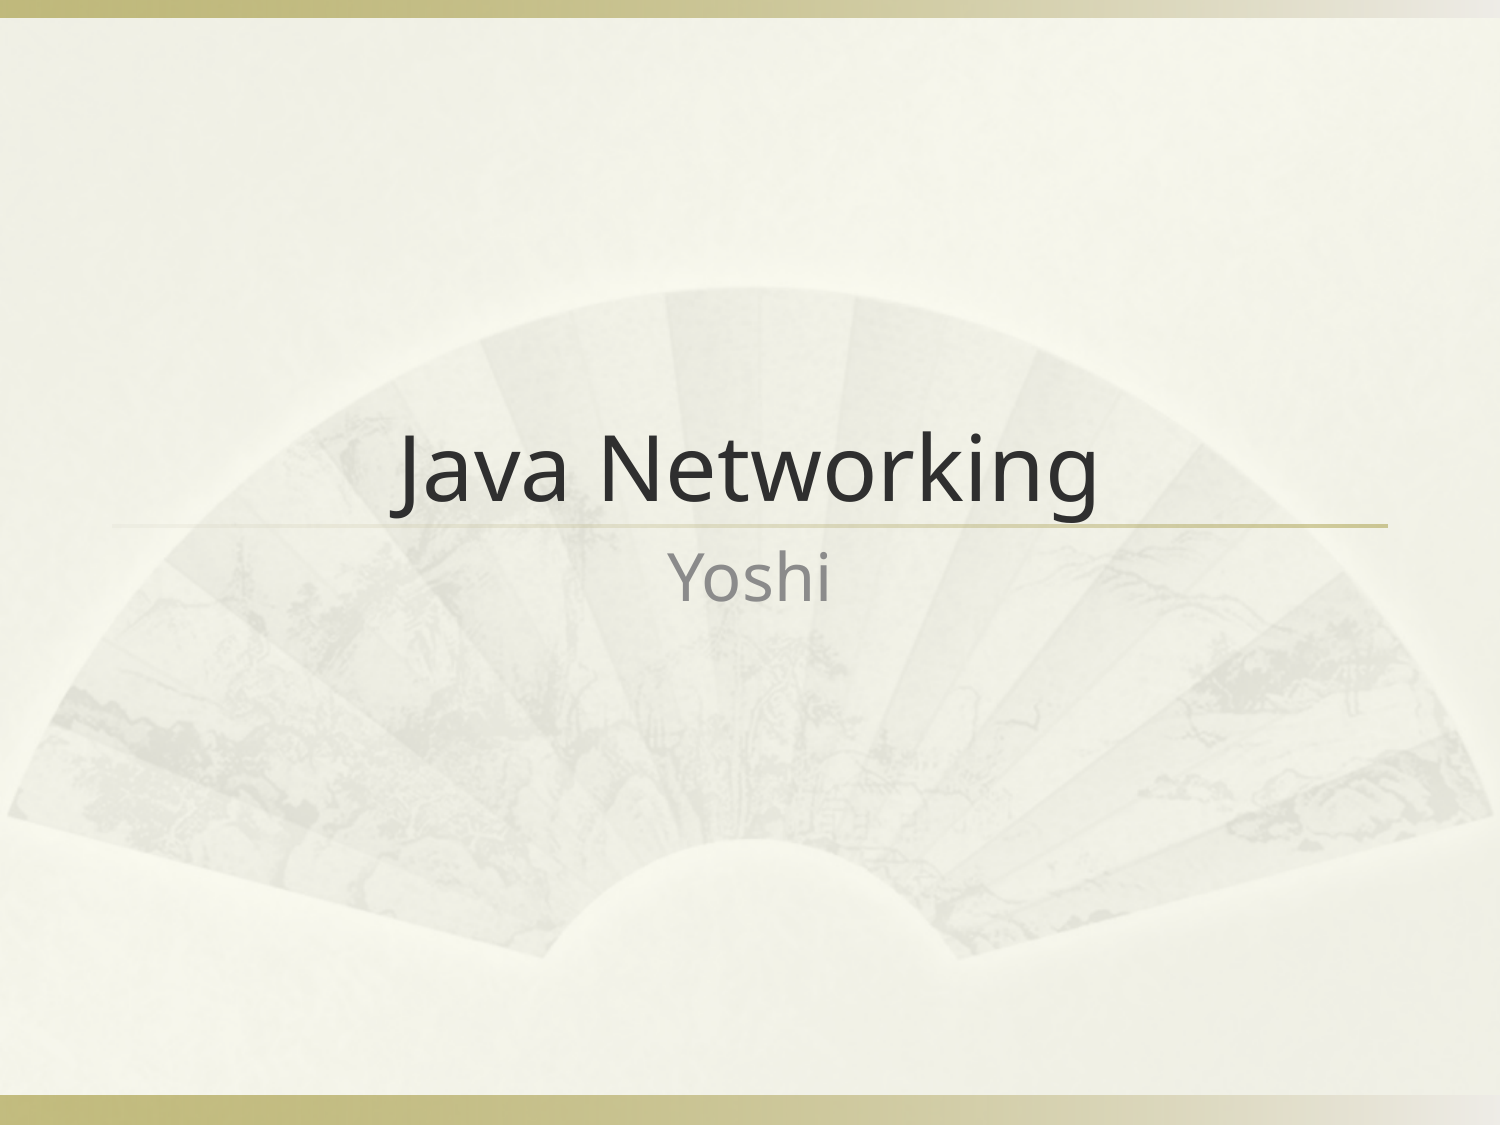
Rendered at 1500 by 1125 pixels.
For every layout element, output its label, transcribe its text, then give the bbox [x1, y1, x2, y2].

subtitle Yoshi [225, 527, 1275, 815]
title Java Networking [112, 275, 1388, 528]
